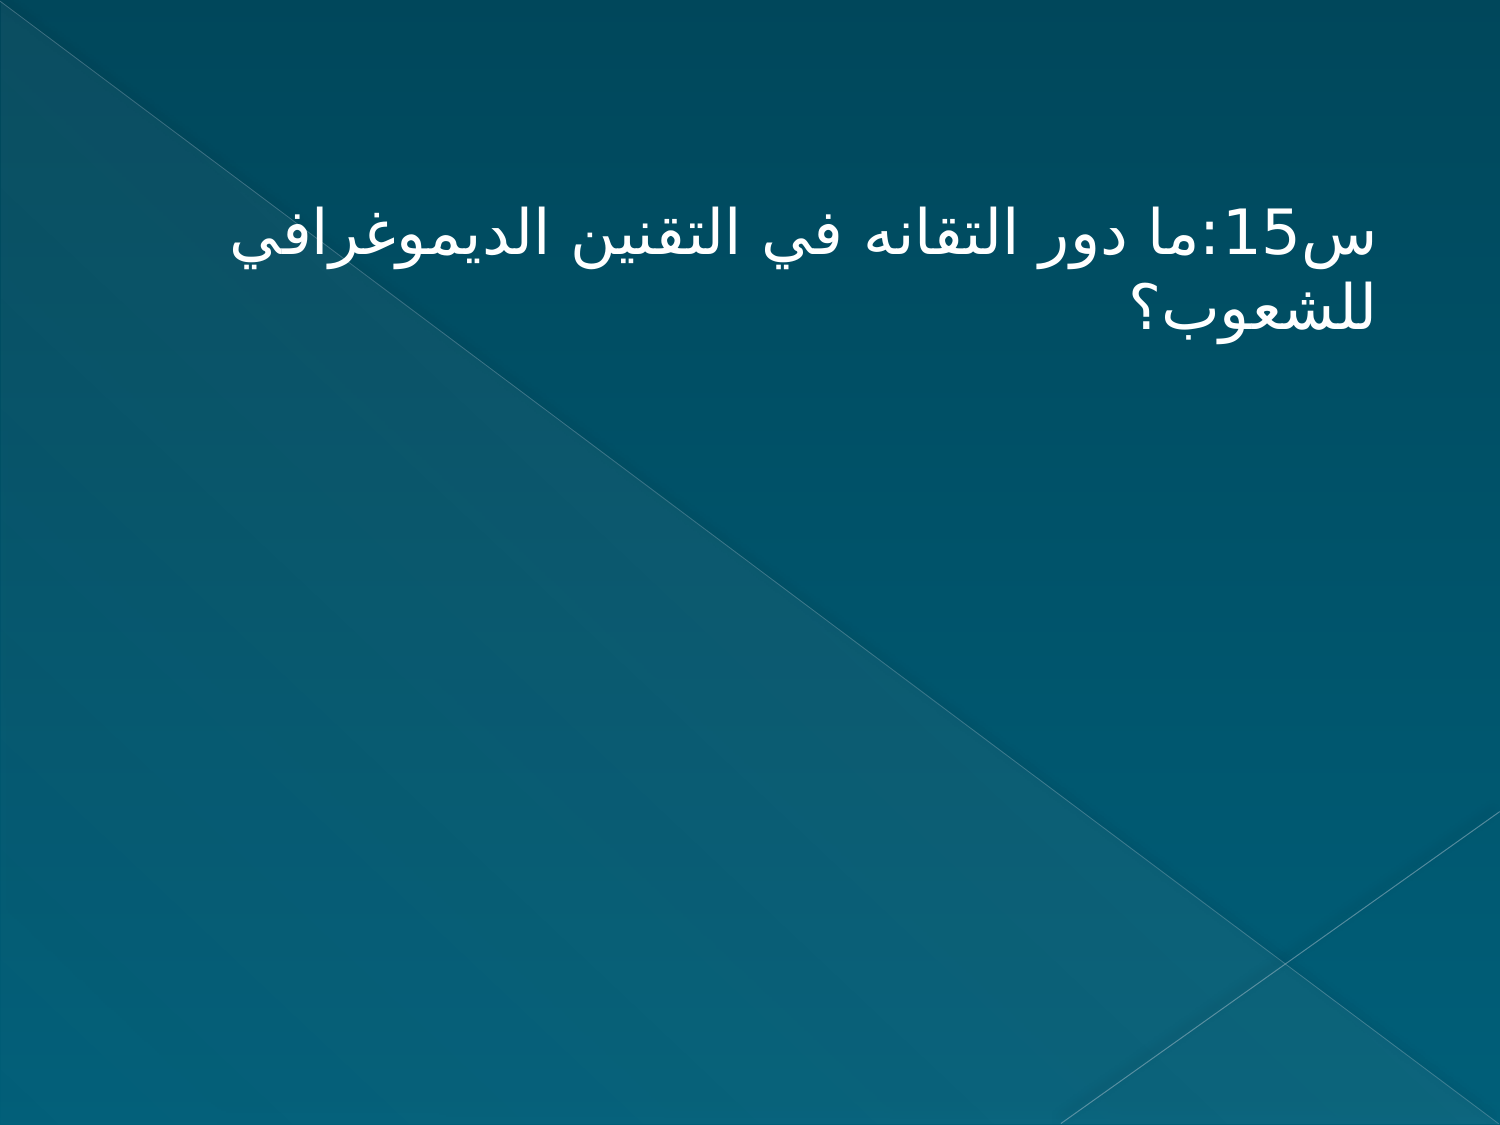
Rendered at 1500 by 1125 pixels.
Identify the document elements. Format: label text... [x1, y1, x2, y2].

list س15:ما دور التقانه في التقنين الديموغرافي للشعوب؟ [53, 184, 1404, 935]
